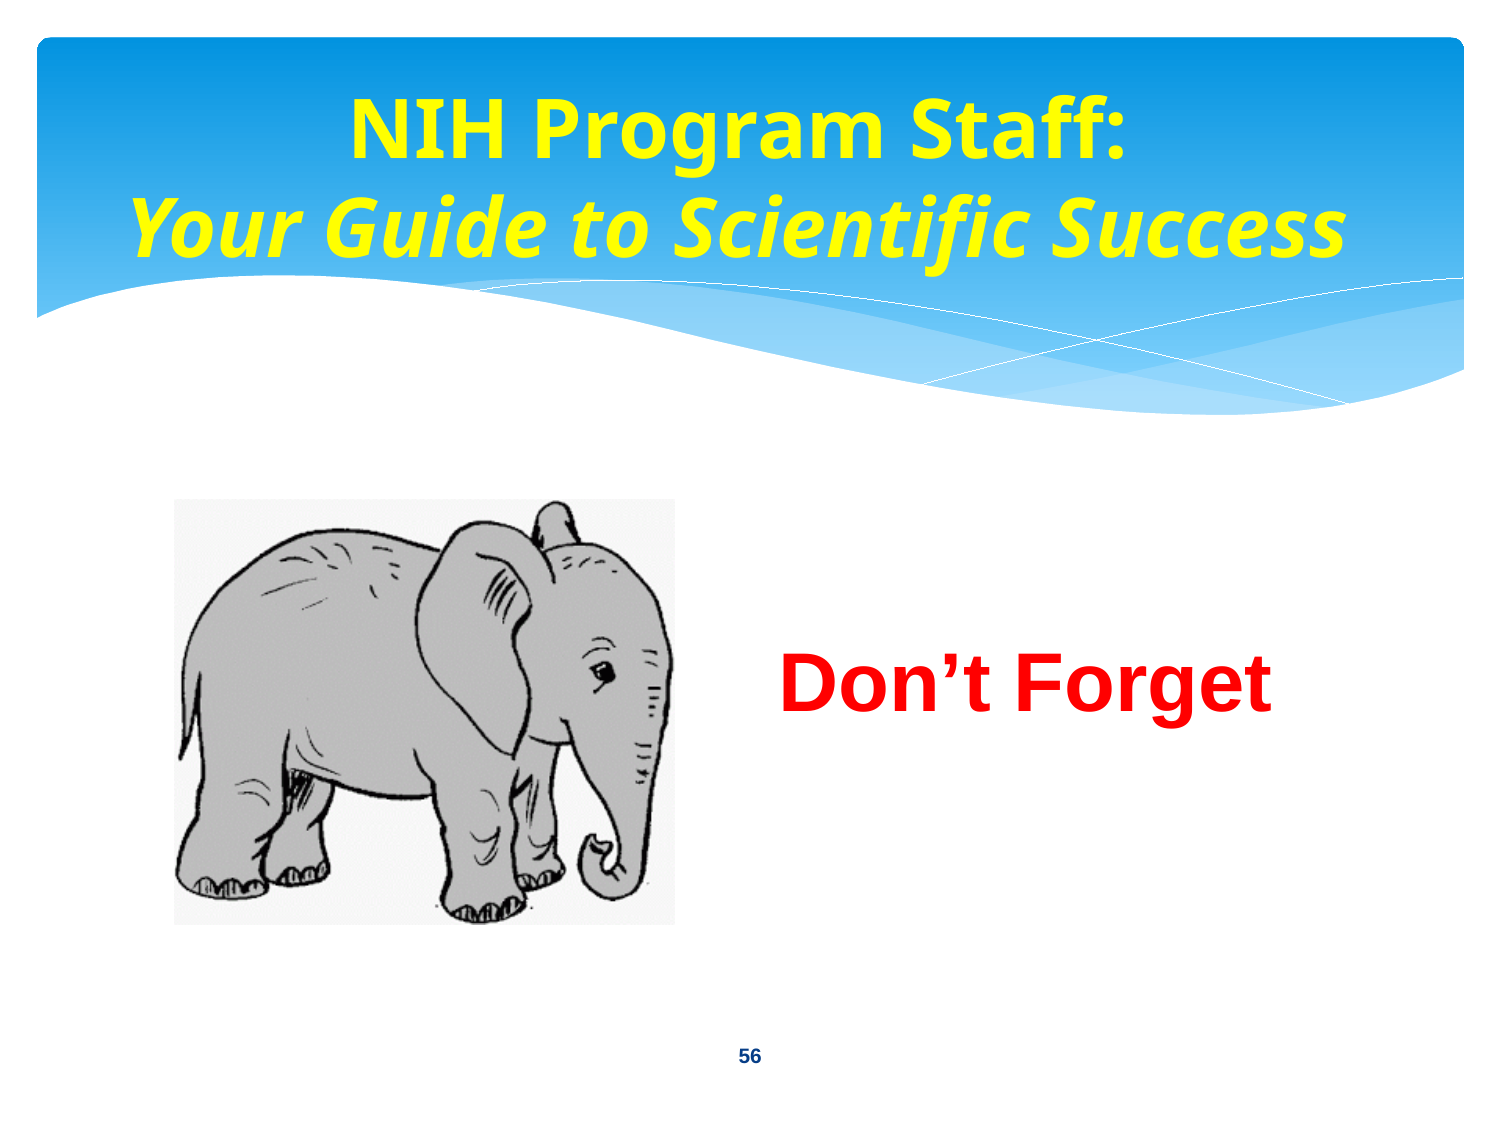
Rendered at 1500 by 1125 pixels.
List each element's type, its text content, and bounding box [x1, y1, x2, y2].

title NIH Program Staff: Your Guide to Scientific Success [99, 62, 1375, 288]
slide_number 56 [654, 1025, 846, 1086]
text_box Don’t Forget [707, 620, 1345, 736]
picture [174, 499, 676, 926]
